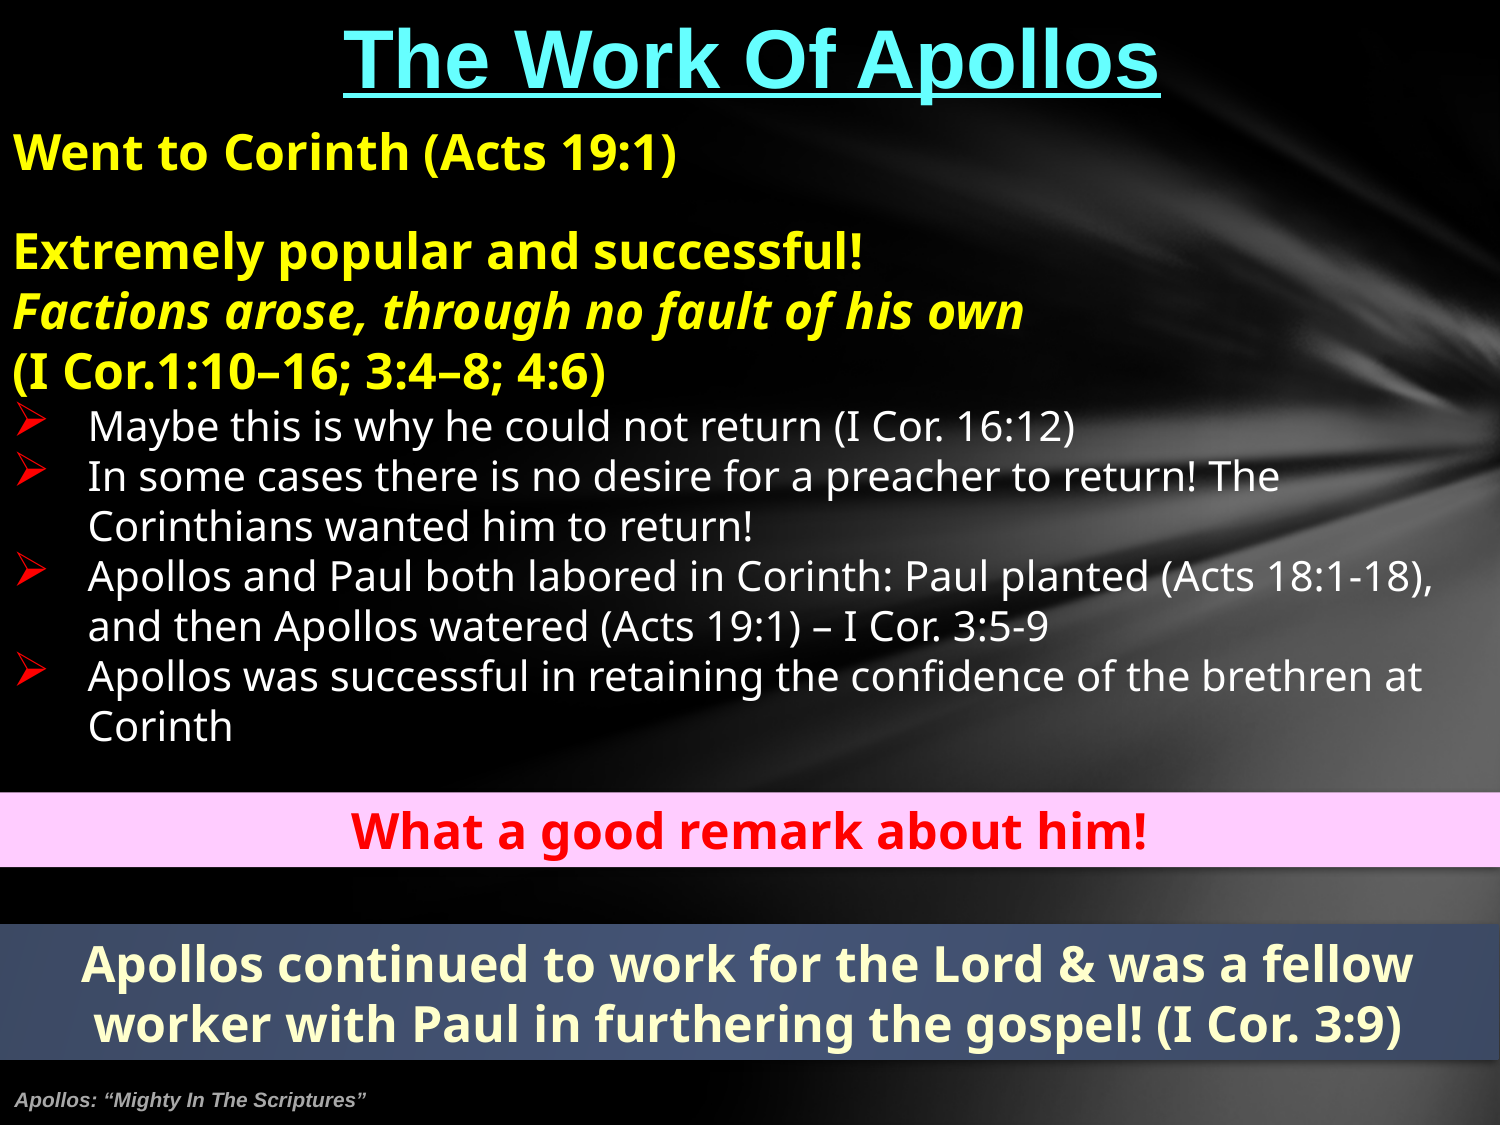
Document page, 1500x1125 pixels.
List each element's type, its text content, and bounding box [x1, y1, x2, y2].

text_box Went to Corinth (Acts 19:1) [0, 112, 950, 188]
title The Work Of Apollos [0, 0, 1500, 113]
text_box What a good remark about him! [0, 792, 1500, 868]
text_box Apollos continued to work for the Lord & was a fellow worker with Paul in furthering the gospel! (I Cor. 3:9) [0, 924, 1499, 1060]
text_box Extremely popular and successful! Factions arose, through no fault of his own (I Cor.1:10–16; 3:4–8; 4:6) Maybe this is why he could not return (I Cor. 16:12) In some cases there is no desire for a preacher to return! The Corinthians wanted him to return! Apollos and Paul both labored in Corinth: Paul planted (Acts 18:1-18), and then Apollos watered (Acts 19:1) – I Cor. 3:5-9 Apollos was successful in retaining the confidence of the brethren at Corinth [0, 212, 1498, 758]
footer Apollos: “Mighty In The Scriptures” [0, 1074, 550, 1125]
